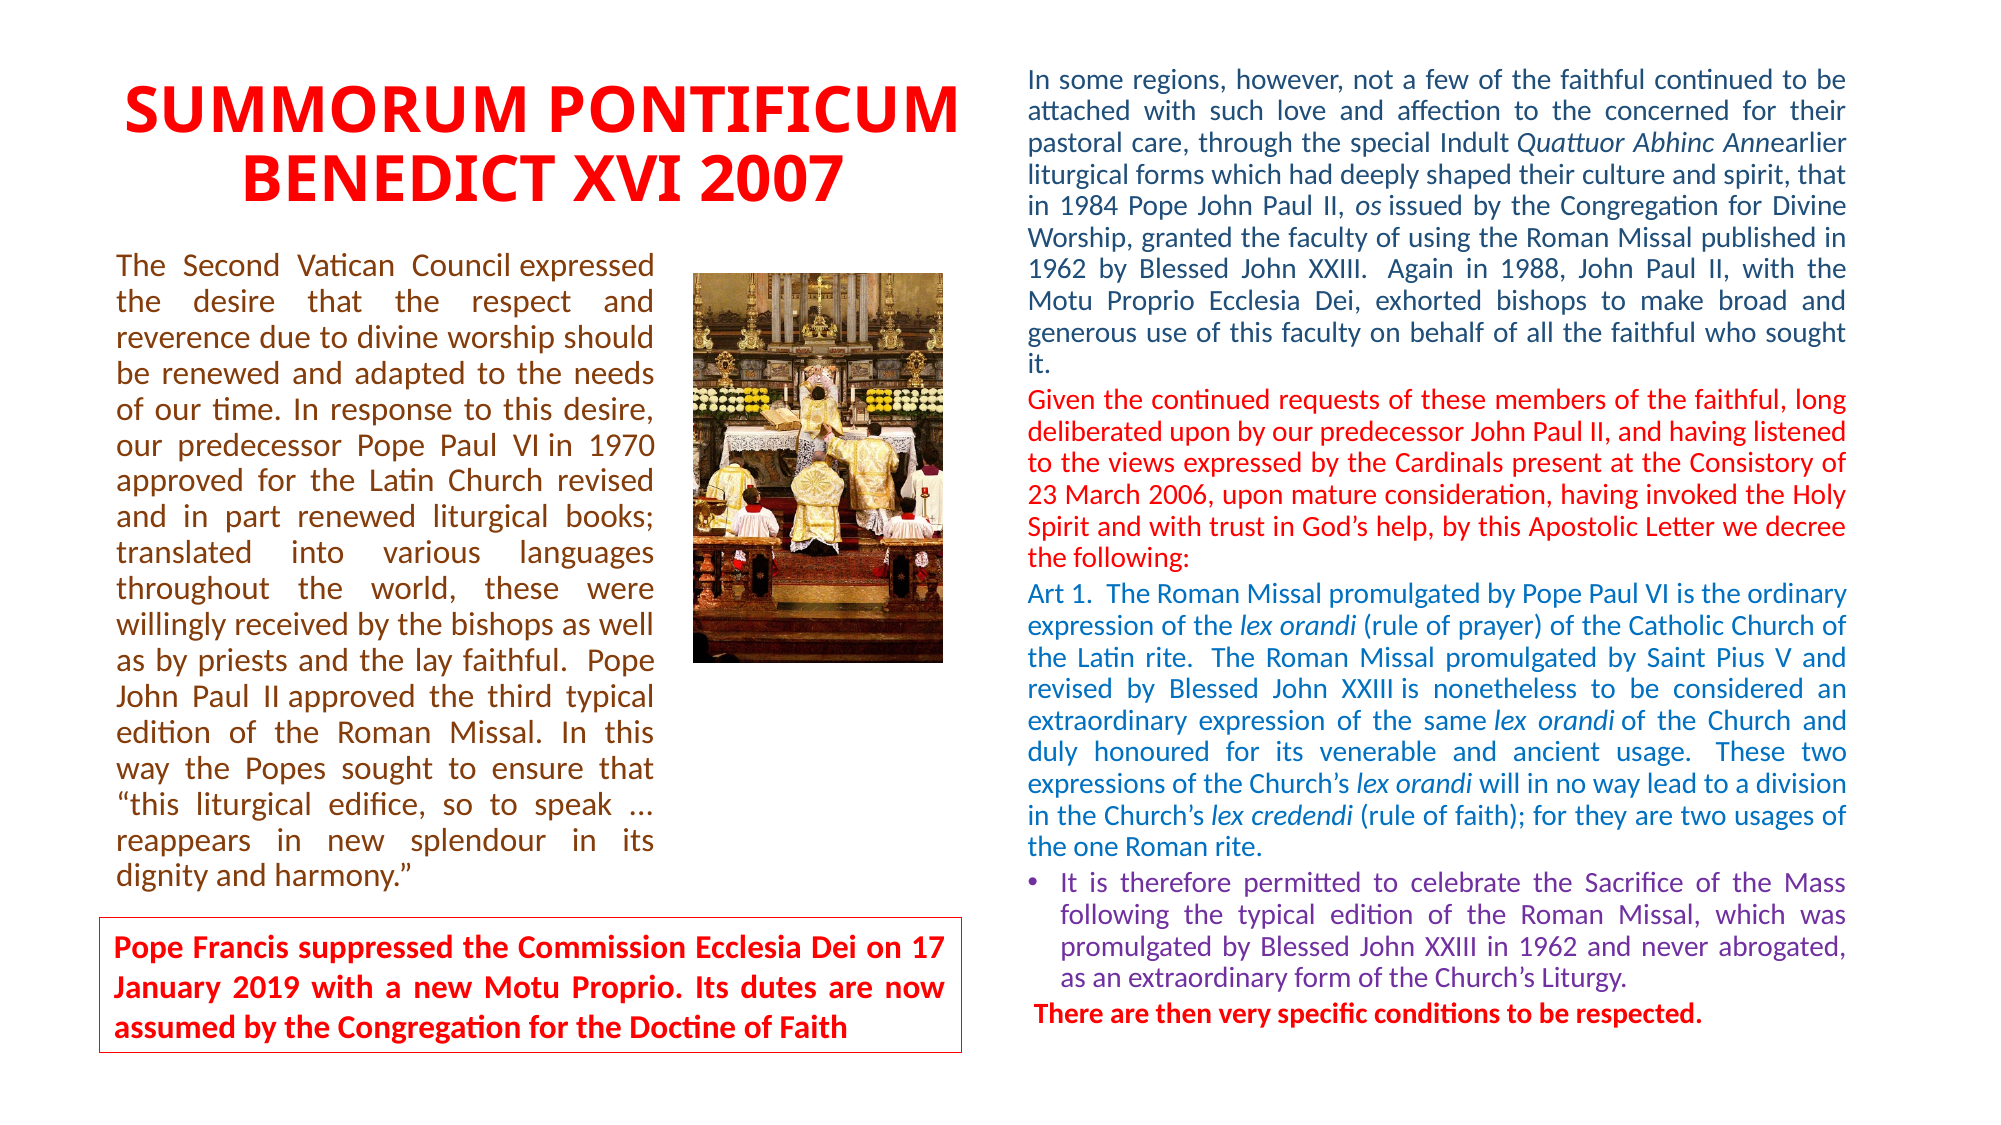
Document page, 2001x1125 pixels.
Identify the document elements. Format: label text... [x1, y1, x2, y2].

title SUMMORUM PONTIFICUM BENEDICT XVI 2007 [99, 37, 988, 255]
picture [693, 273, 943, 663]
list In some regions, however, not a few of the faithful continued to be attached with such love and affection to the concerned for their pastoral care, through the special Indult Quattuor Abhinc Annearlier liturgical forms which had deeply shaped their culture and spirit, that in 1984 Pope John Paul II, os issued by the Congregation for Divine Worship, granted the faculty of using the Roman Missal published in 1962 by Blessed John XXIII. Again in 1988, John Paul II, with the Motu Proprio Ecclesia Dei, exhorted bishops to make broad and generous use of this faculty on behalf of all the faithful who sought it. Given the continued requests of these members of the faithful, long deliberated upon by our predecessor John Paul II, and having listened to the views expressed by the Cardinals present at the Consistory of 23 March 2006, upon mature consideration, having invoked the Holy Spirit and with trust in God’s help, by this Apostolic Letter we decree the following: Art 1. The Roman Missal promulgated by Pope Paul VI is the ordinary expression of the lex orandi (rule of prayer) of the Catholic Church of the Latin rite. The Roman Missal promulgated by Saint Pius V and revised by Blessed John XXIII is nonetheless to be considered an extraordinary expression of the same lex orandi of the Church and duly honoured for its venerable and ancient usage. These two expressions of the Church’s lex orandi will in no way lead to a division in the Church’s lex credendi (rule of faith); for they are two usages of the one Roman rite. It is therefore permitted to celebrate the Sacrifice of the Mass following the typical edition of the Roman Missal, which was promulgated by Blessed John XXIII in 1962 and never abrogated, as an extraordinary form of the Church’s Liturgy. There are then very specific conditions to be respected. [1012, 56, 1863, 1125]
list The Second Vatican Council expressed the desire that the respect and reverence due to divine worship should be renewed and adapted to the needs of our time. In response to this desire, our predecessor Pope Paul VI in 1970 approved for the Latin Church revised and in part renewed liturgical books; translated into various languages throughout the world, these were willingly received by the bishops as well as by priests and the lay faithful. Pope John Paul II approved the third typical edition of the Roman Missal. In this way the Popes sought to ensure that “this liturgical edifice, so to speak ... reappears in new splendour in its dignity and harmony.” [100, 240, 671, 898]
text_box Pope Francis suppressed the Commission Ecclesia Dei on 17 January 2019 with a new Motu Proprio. Its dutes are now assumed by the Congregation for the Doctine of Faith [99, 917, 962, 1053]
